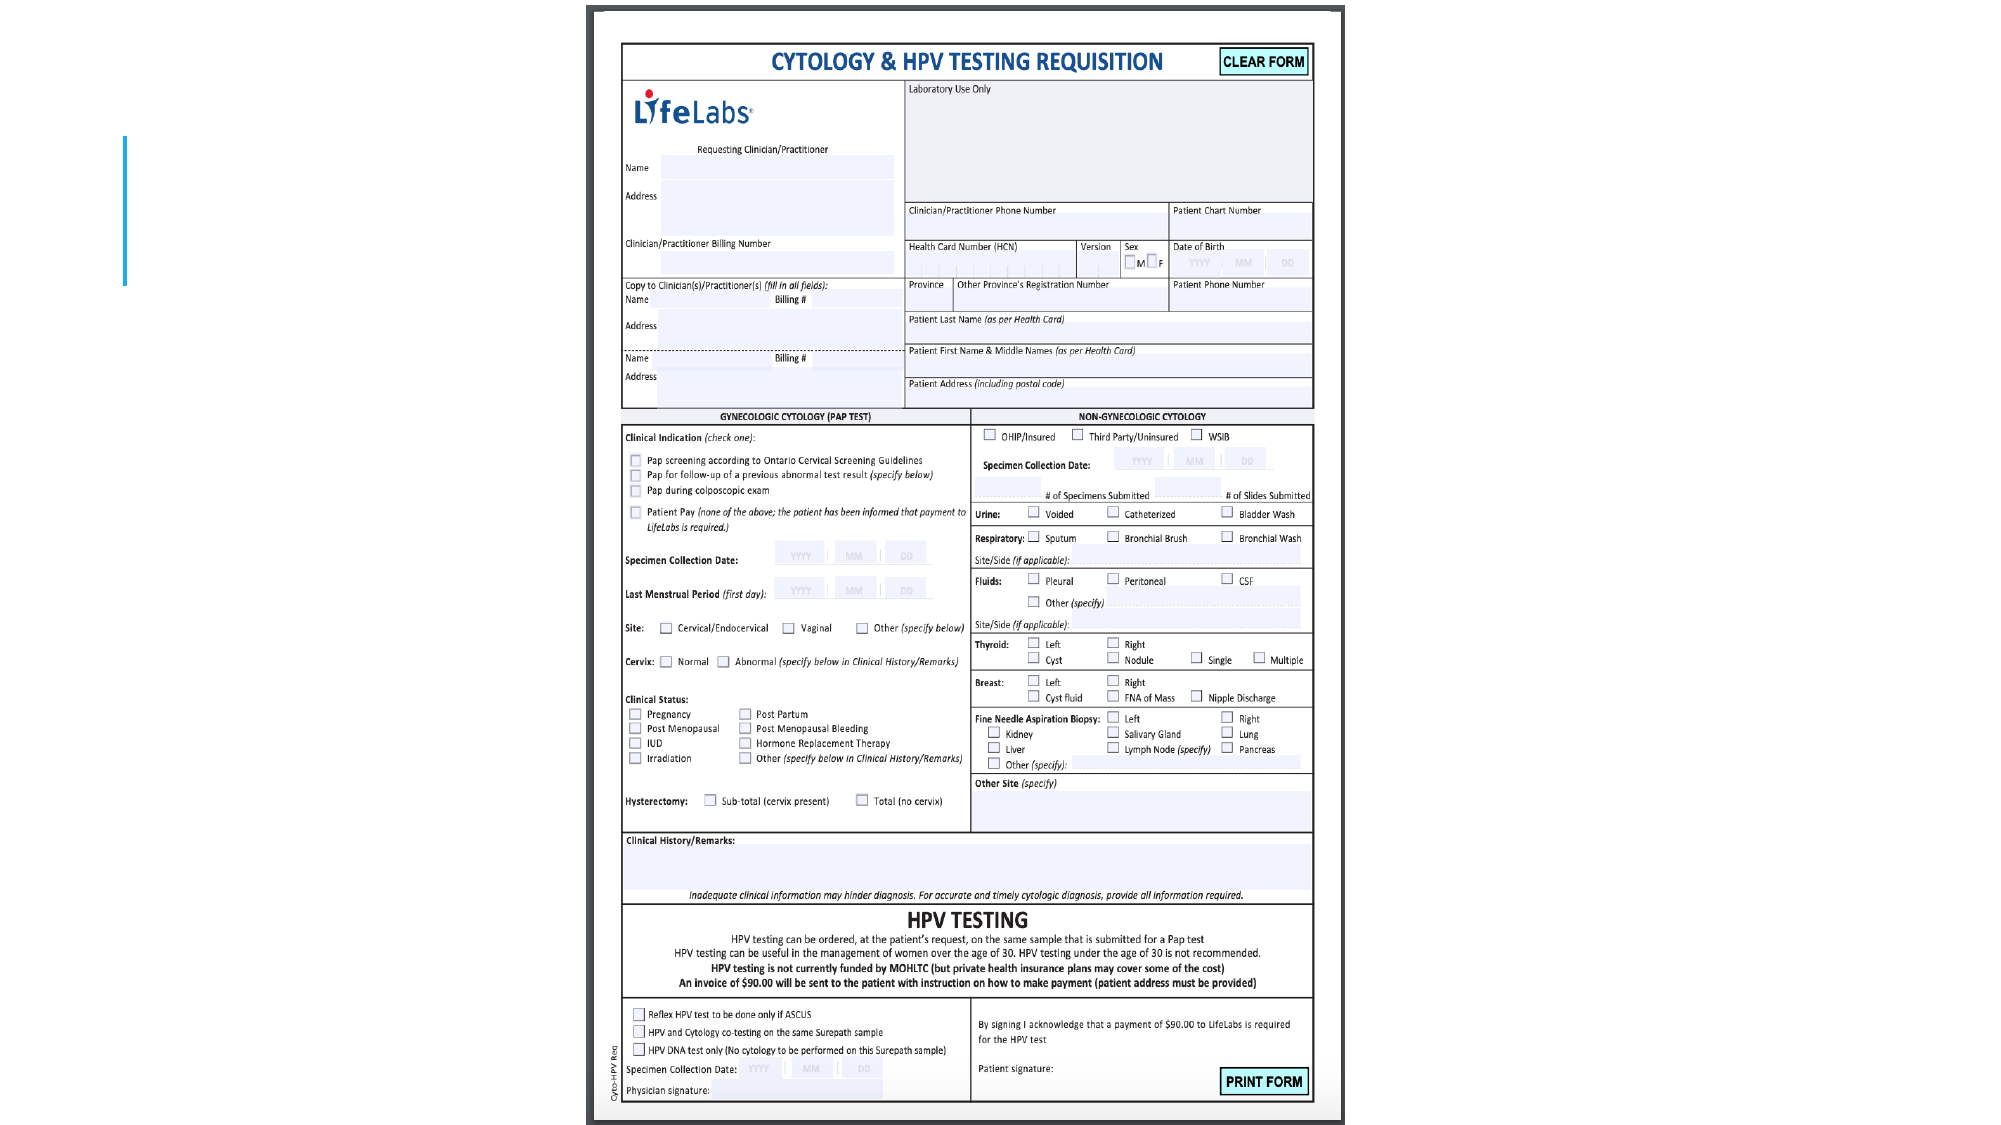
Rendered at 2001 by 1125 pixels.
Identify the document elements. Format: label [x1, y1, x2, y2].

list [585, 4, 1345, 1125]
